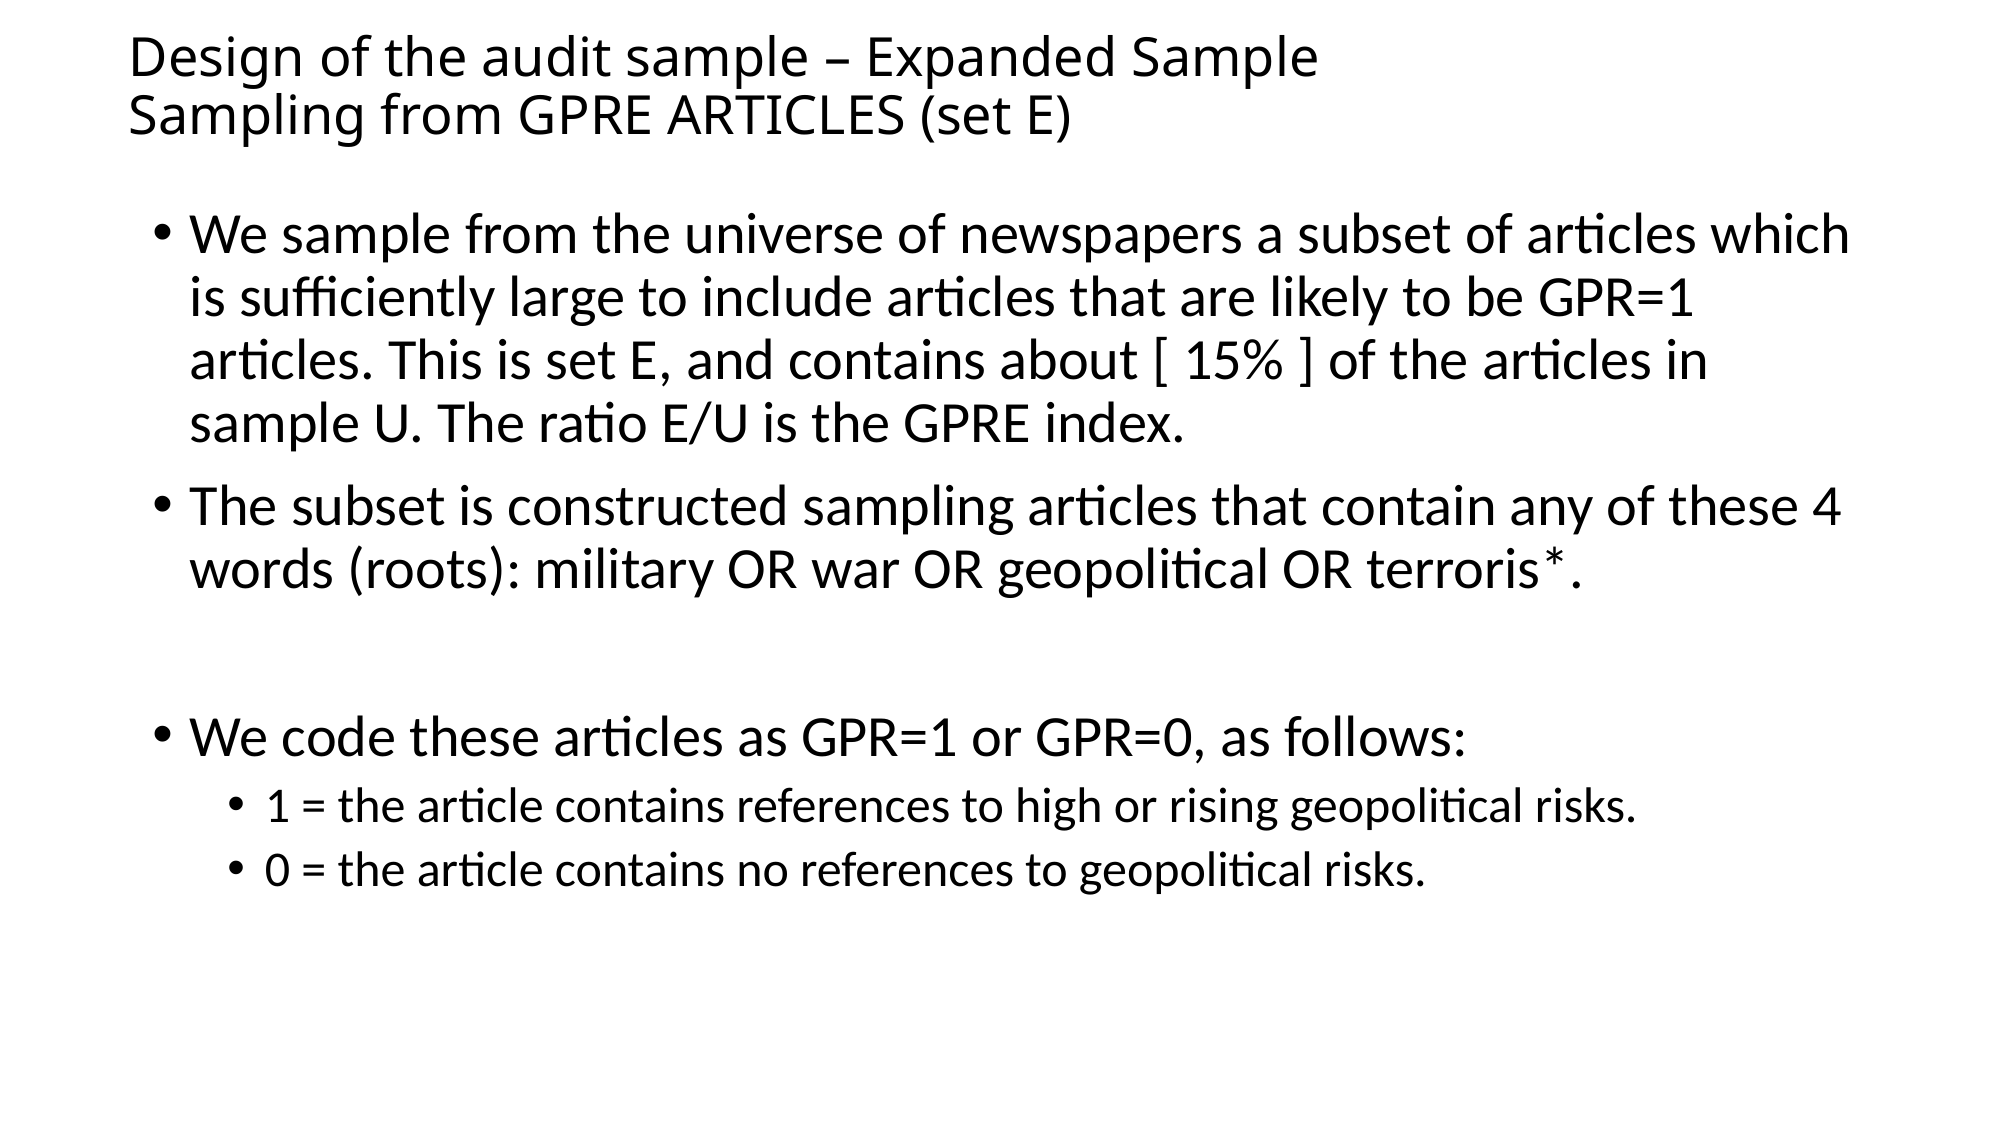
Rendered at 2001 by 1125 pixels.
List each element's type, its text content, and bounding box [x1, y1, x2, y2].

list We sample from the universe of newspapers a subset of articles which is sufficiently large to include articles that are likely to be GPR=1 articles. This is set E, and contains about [ 15% ] of the articles in sample U. The ratio E/U is the GPRE index. The subset is constructed sampling articles that contain any of these 4 words (roots): military OR war OR geopolitical OR terroris*. We code these articles as GPR=1 or GPR=0, as follows: 1 = the article contains references to high or rising geopolitical risks. 0 = the article contains no references to geopolitical risks. [137, 195, 1895, 1084]
title Design of the audit sample – Expanded Sample Sampling from GPRE ARTICLES (set E) [113, 22, 1839, 155]
